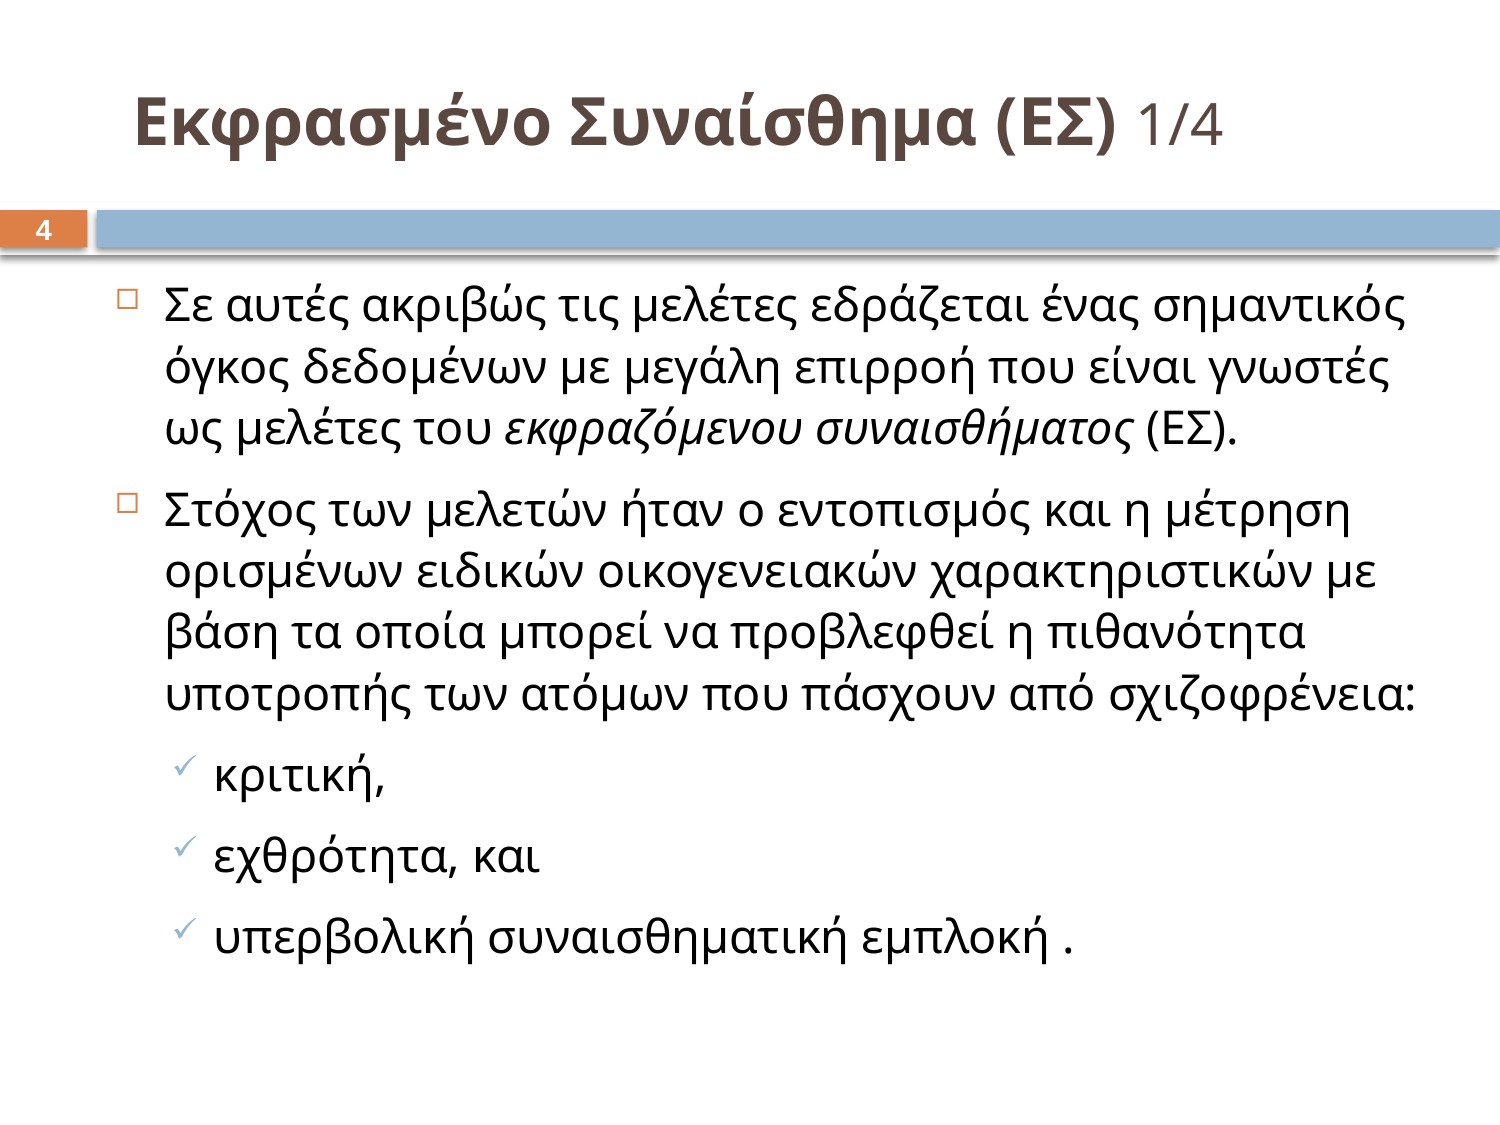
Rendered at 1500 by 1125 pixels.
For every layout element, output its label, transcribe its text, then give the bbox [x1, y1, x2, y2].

slide_number 3 [0, 208, 88, 249]
title Εκφρασμένο Συναίσθημα (ΕΣ) 1/4 [100, 37, 1438, 200]
list Σε αυτές ακριβώς τις μελέτες εδράζεται ένας σημαντικός όγκος δεδομένων με μεγάλη επιρροή που είναι γνωστές ως μελέτες του εκφραζόμενου συναισθήματος (ΕΣ). Στόχος των μελετών ήταν ο εντοπισμός και η μέτρηση ορισμένων ειδικών οικογενειακών χαρακτηριστικών με βάση τα οποία μπορεί να προβλεφθεί η πιθανότητα υποτροπής των ατόμων που πάσχουν από σχιζοφρένεια: κριτική, εχθρότητα, και υπερβολική συναισθηματική εμπλοκή . [100, 262, 1438, 1000]
